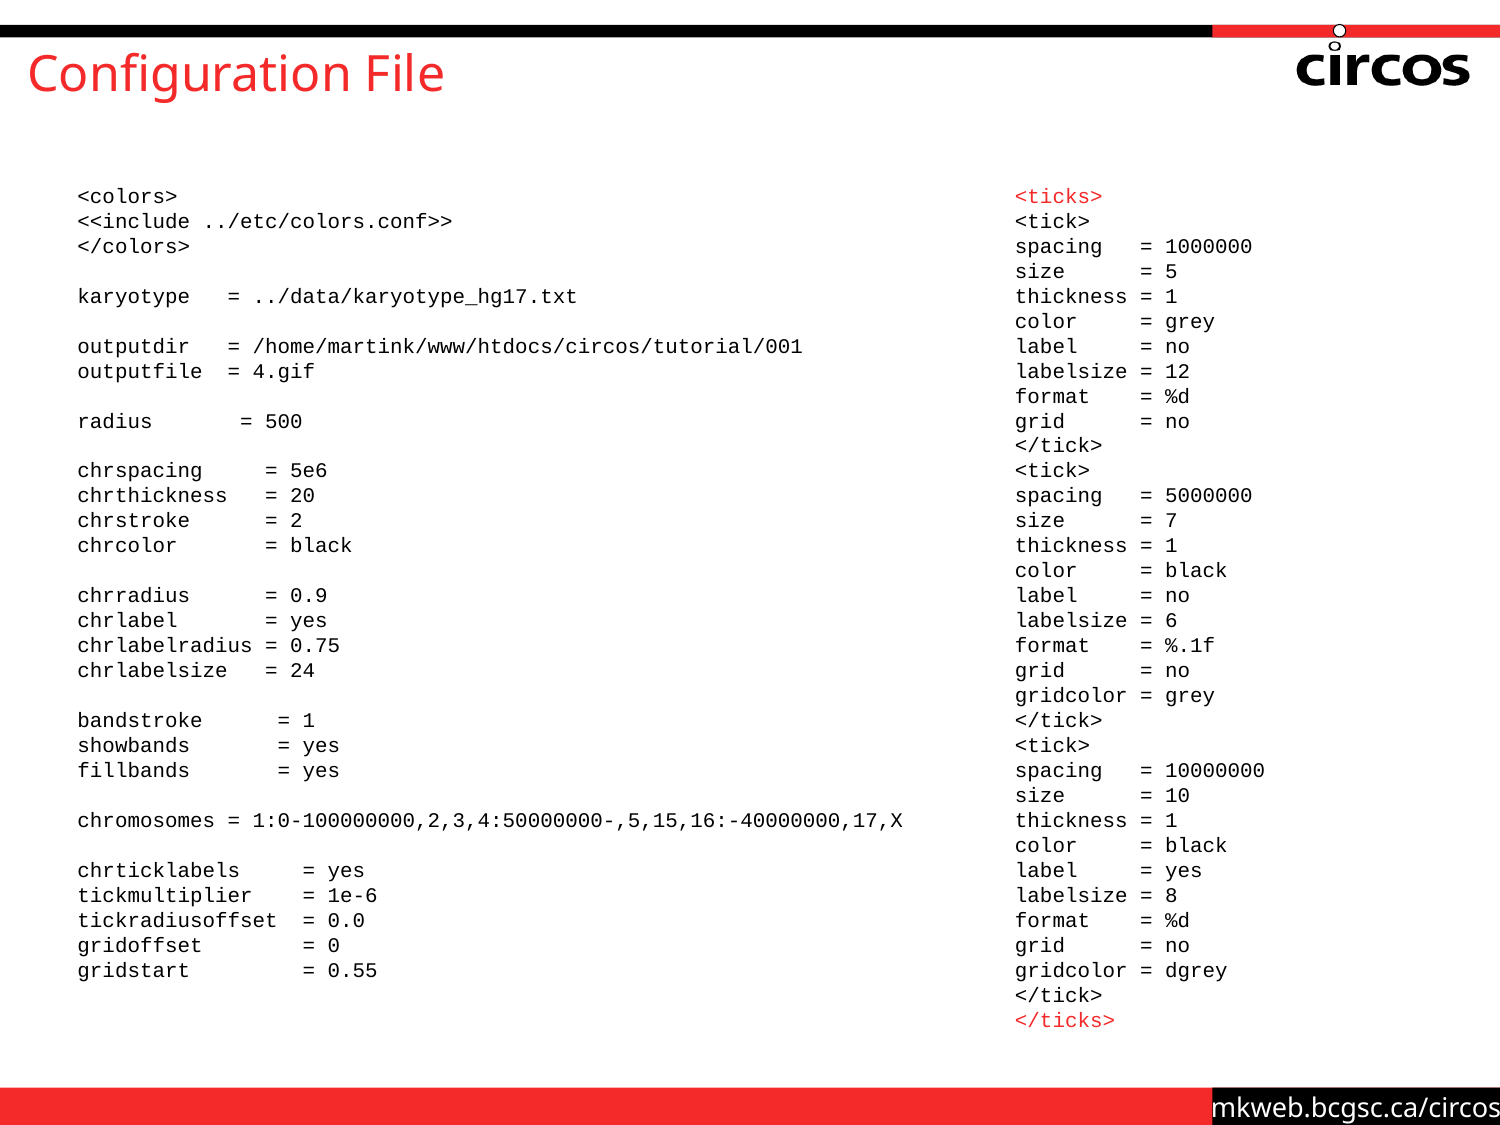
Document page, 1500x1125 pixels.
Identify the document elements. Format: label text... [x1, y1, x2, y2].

picture [1363, 38, 1491, 87]
text_box <ticks> <tick> spacing = 1000000 size = 5 thickness = 1 color = grey label = no labelsize = 12 format = %d grid = no </tick> <tick> spacing = 5000000 size = 7 thickness = 1 color = black label = no labelsize = 6 format = %.1f grid = no gridcolor = grey </tick> <tick> spacing = 10000000 size = 10 thickness = 1 color = black label = yes labelsize = 8 format = %d grid = no gridcolor = dgrey </tick> </ticks> [1000, 174, 1280, 1064]
text_box <colors> <<include ../etc/colors.conf>> </colors> karyotype = ../data/karyotype_hg17.txt outputdir = /home/martink/www/htdocs/circos/tutorial/001 outputfile = 4.gif radius = 500 chrspacing = 5e6 chrthickness = 20 chrstroke = 2 chrcolor = black chrradius = 0.9 chrlabel = yes chrlabelradius = 0.75 chrlabelsize = 24 bandstroke = 1 showbands = yes fillbands = yes chromosomes = 1:0-100000000,2,3,4:50000000-,5,15,16:-40000000,17,X chrticklabels = yes tickmultiplier = 1e-6 tickradiusoffset = 0.0 gridoffset = 0 gridstart = 0.55 [62, 174, 918, 1015]
title Configuration File [12, 24, 1363, 118]
